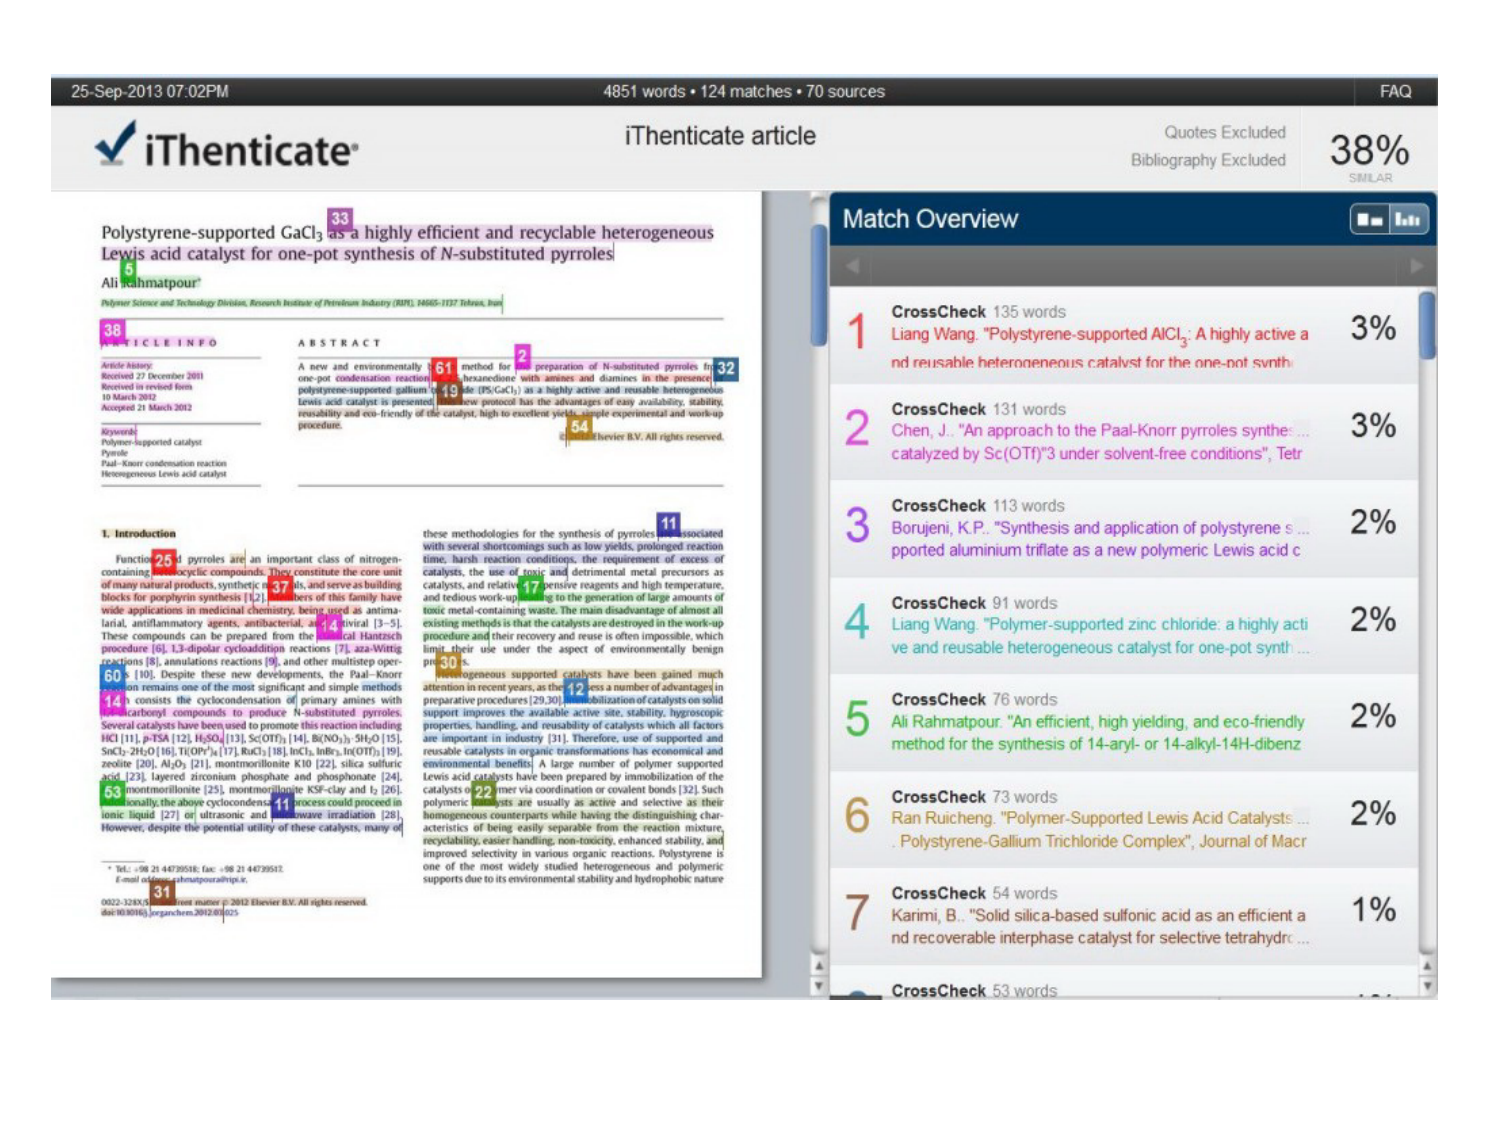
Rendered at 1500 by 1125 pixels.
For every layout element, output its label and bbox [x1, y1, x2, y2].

picture [51, 74, 1438, 1001]
